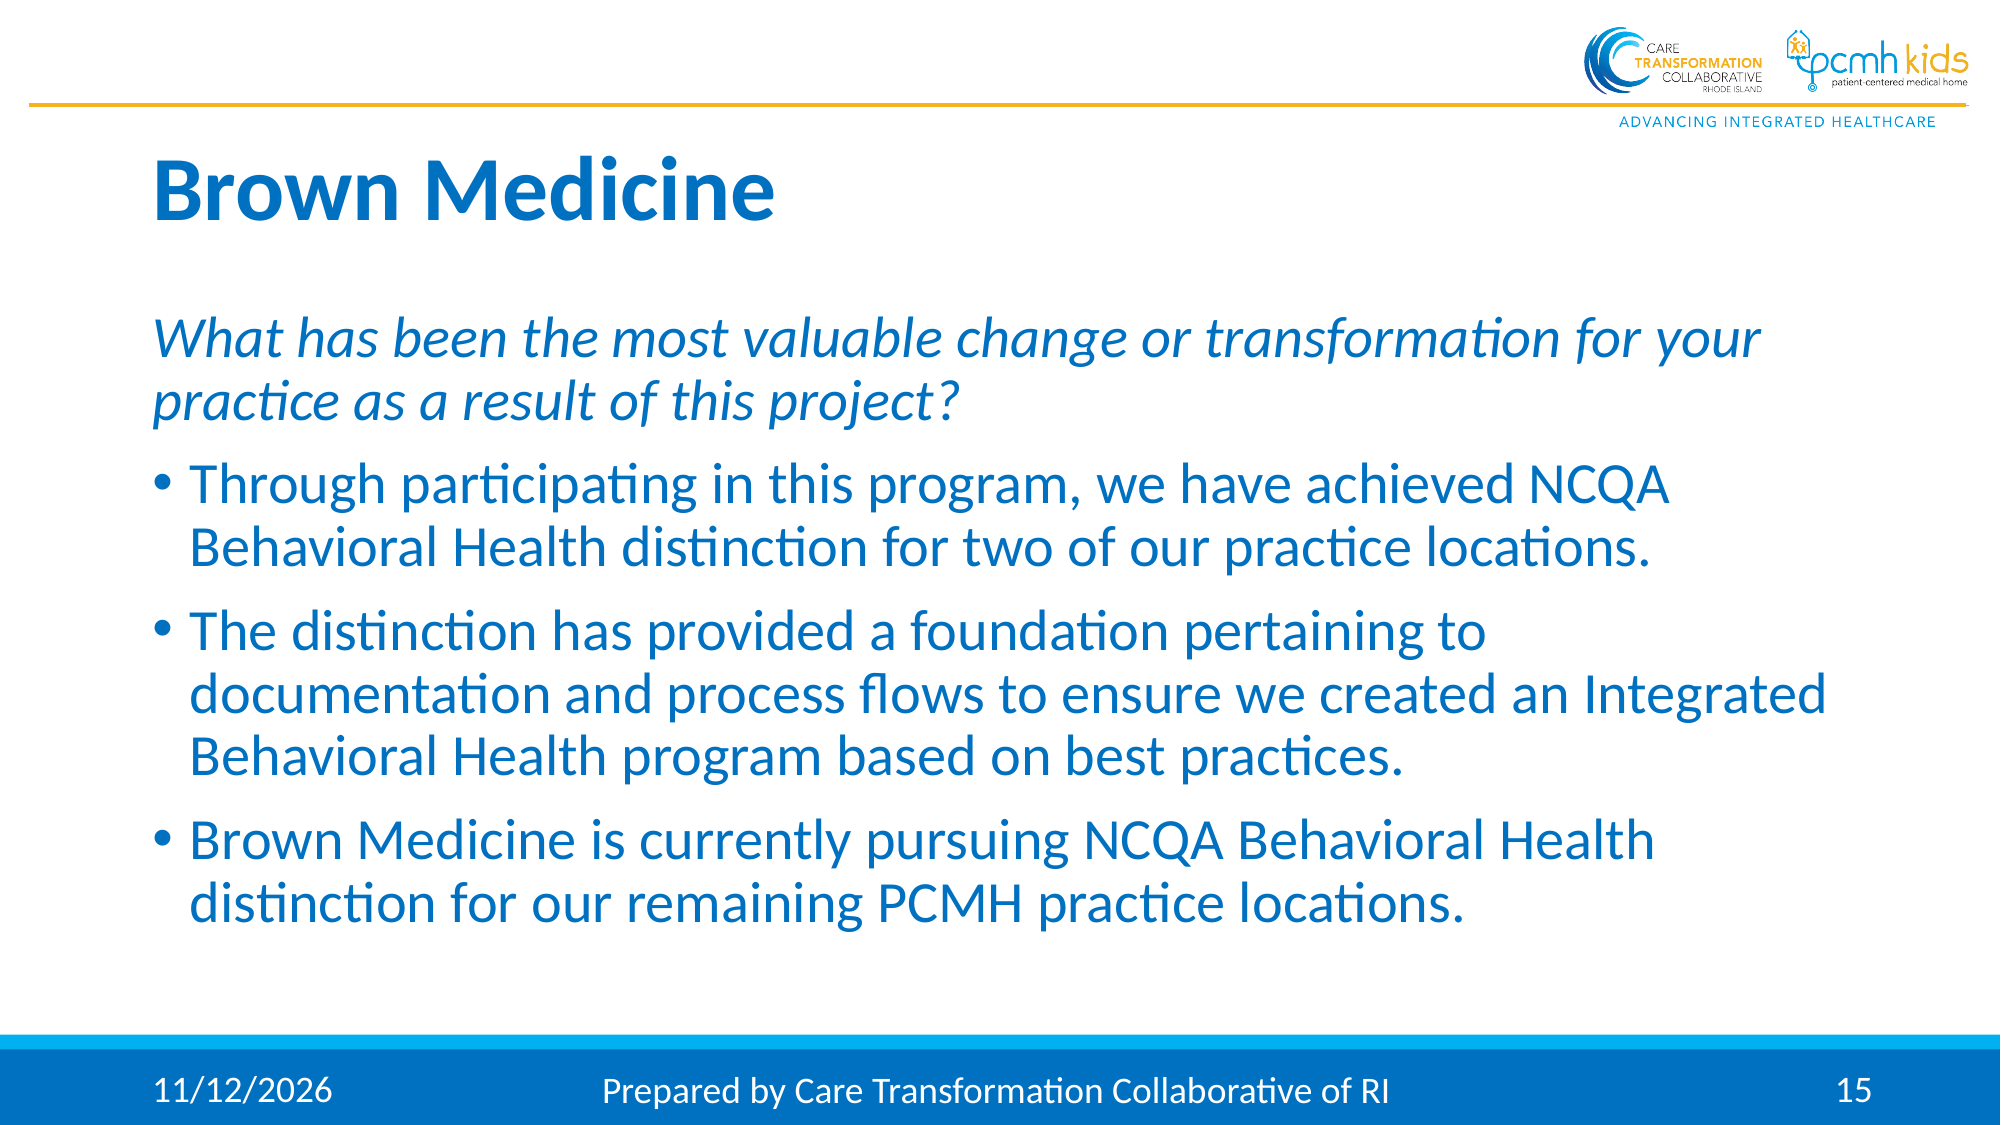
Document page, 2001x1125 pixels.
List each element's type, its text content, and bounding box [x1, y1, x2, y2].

title Brown Medicine [137, 105, 1863, 278]
picture [1576, 21, 1977, 133]
list What has been the most valuable change or transformation for your practice as a result of this project? Through participating in this program, we have achieved NCQA Behavioral Health distinction for two of our practice locations. The distinction has provided a foundation pertaining to documentation and process flows to ensure we created an Integrated Behavioral Health program based on best practices. Brown Medicine is currently pursuing NCQA Behavioral Health distinction for our remaining PCMH practice locations. [137, 299, 1863, 1014]
